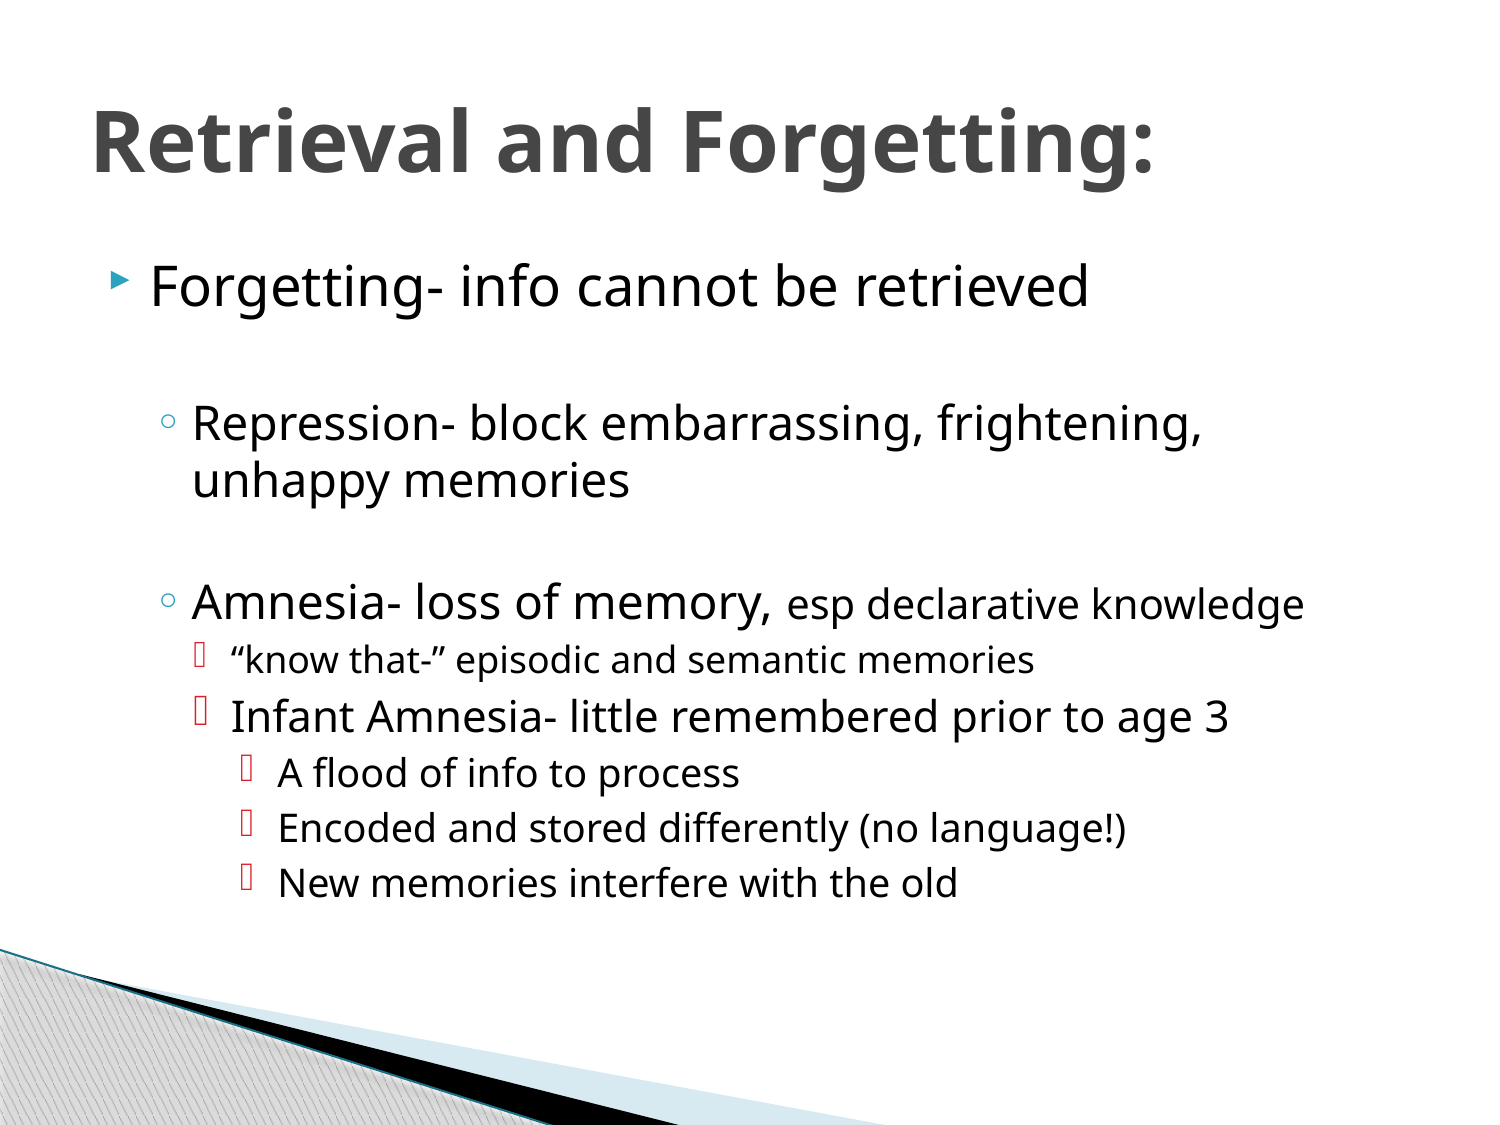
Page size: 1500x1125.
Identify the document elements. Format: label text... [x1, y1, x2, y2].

list Forgetting- info cannot be retrieved Repression- block embarrassing, frightening, unhappy memories Amnesia- loss of memory, esp declarative knowledge “know that-” episodic and semantic memories Infant Amnesia- little remembered prior to age 3 A flood of info to process Encoded and stored differently (no language!) New memories interfere with the old [75, 243, 1425, 986]
title Retrieval and Forgetting: [75, 45, 1425, 233]
